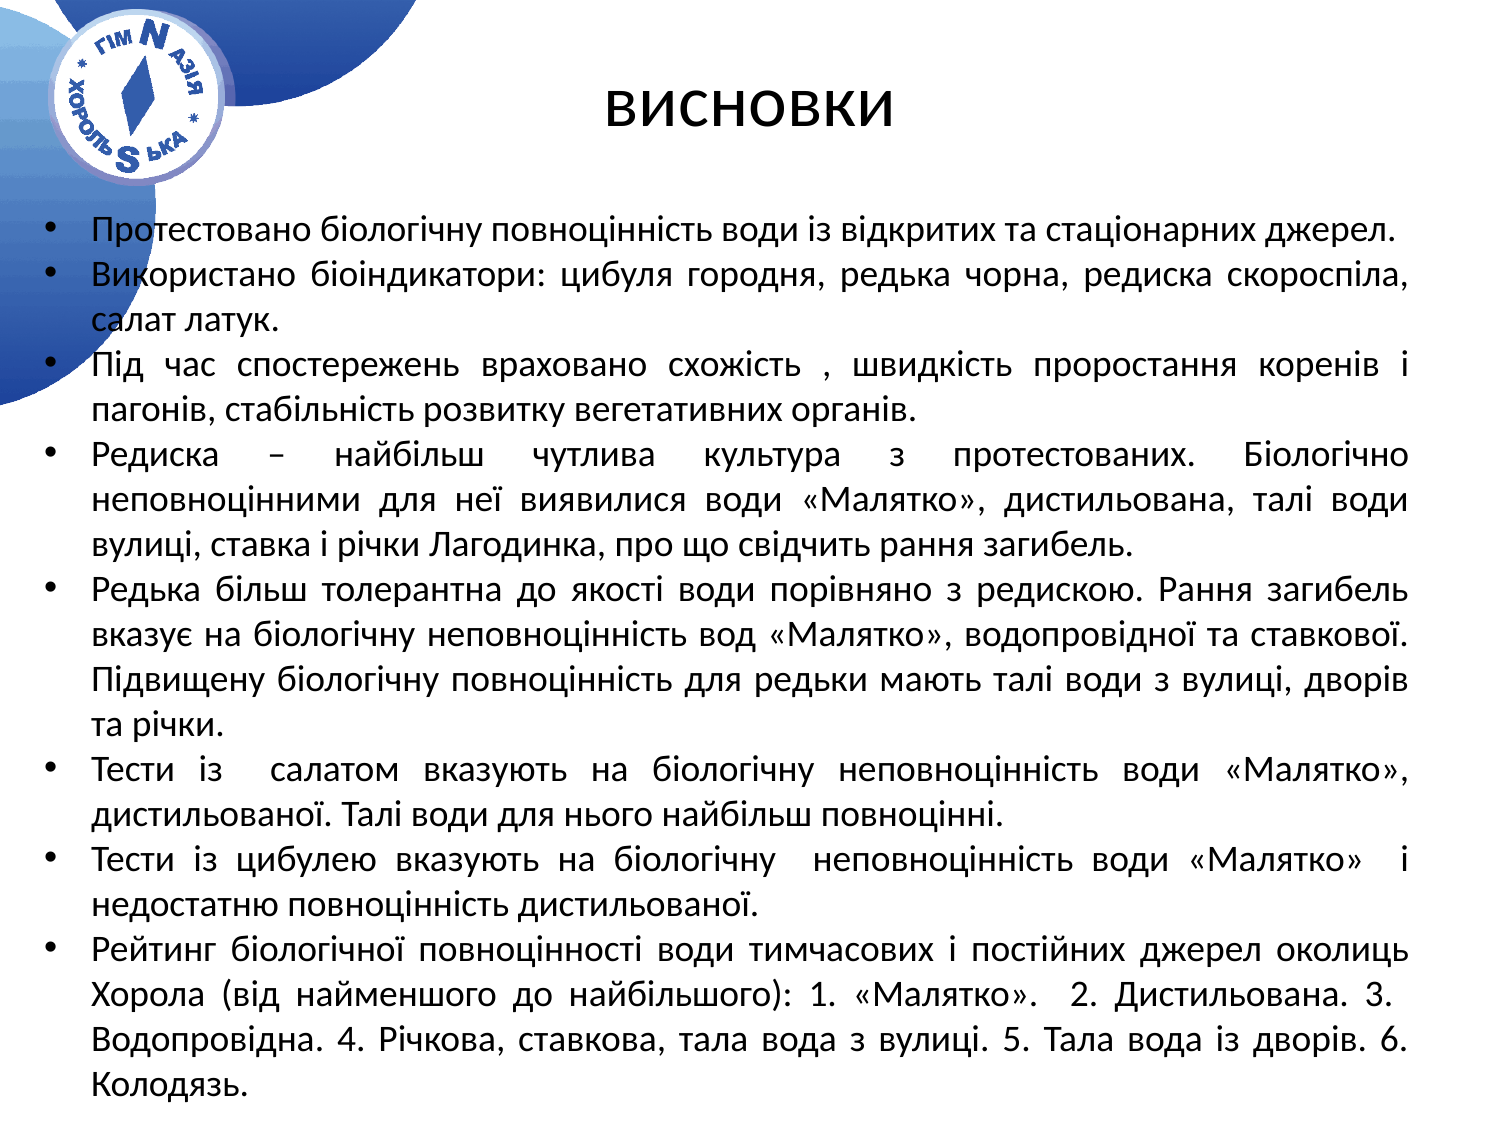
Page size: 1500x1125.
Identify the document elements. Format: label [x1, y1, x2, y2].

text_box [0, 0, 1500, 1125]
